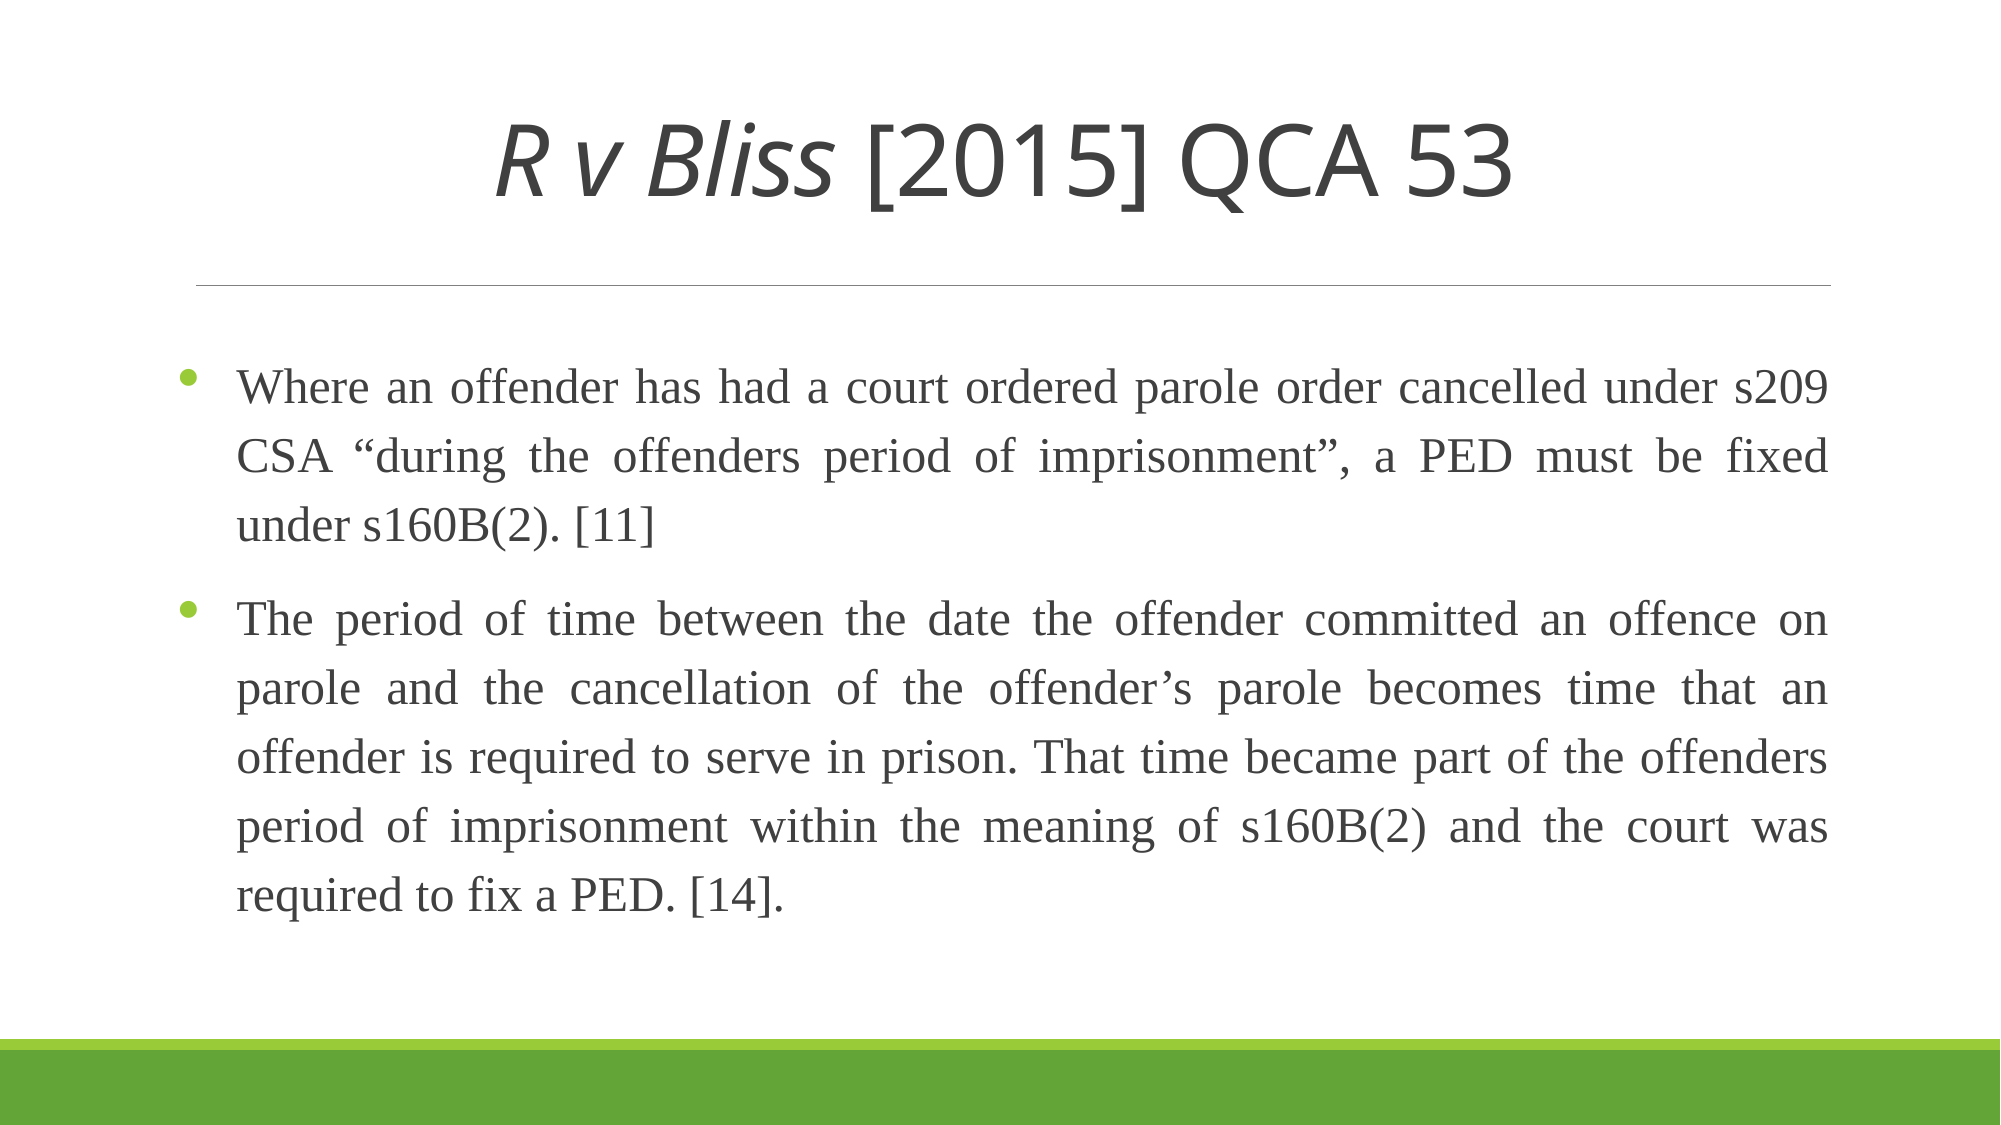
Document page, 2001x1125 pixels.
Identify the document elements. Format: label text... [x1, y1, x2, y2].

title R v Bliss [2015] QCA 53 [180, 47, 1830, 285]
list Where an offender has had a court ordered parole order cancelled under s209 CSA “during the offenders period of imprisonment”, a PED must be fixed under s160B(2). [11] The period of time between the date the offender committed an offence on parole and the cancellation of the offender’s parole becomes time that an offender is required to serve in prison. That time became part of the offenders period of imprisonment within the meaning of s160B(2) and the court was required to fix a PED. [14]. [180, 302, 1830, 963]
